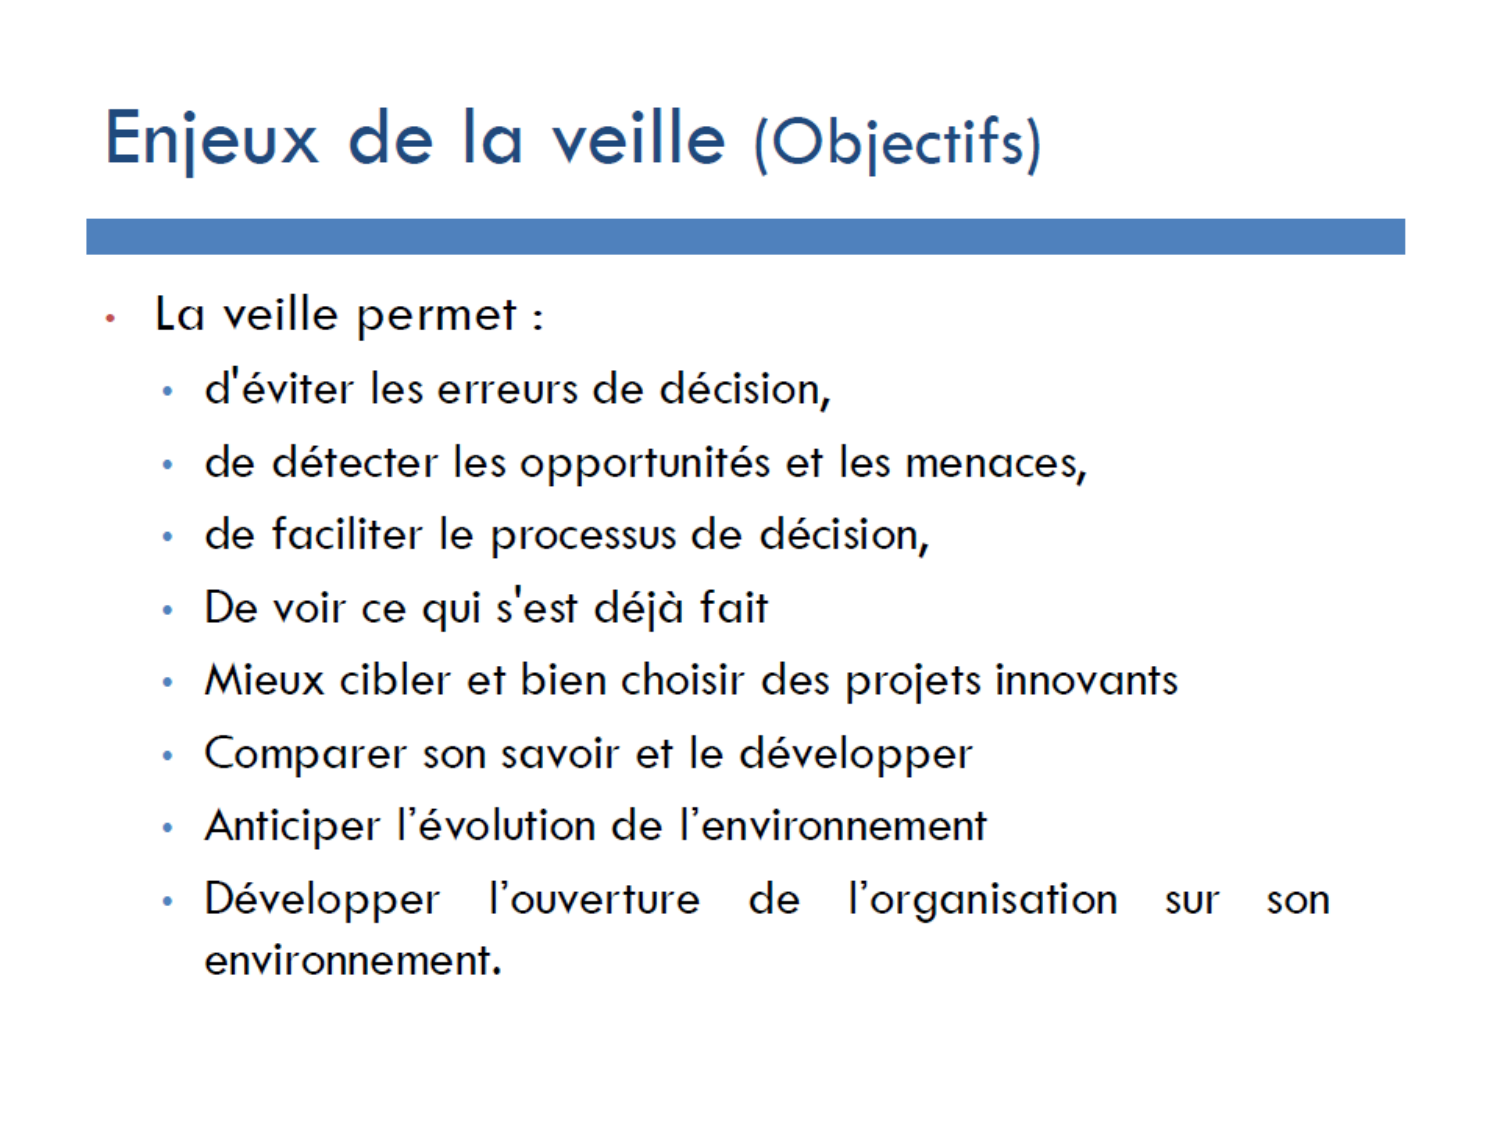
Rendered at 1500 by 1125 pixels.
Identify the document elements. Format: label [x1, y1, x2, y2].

picture [81, 75, 1419, 1050]
